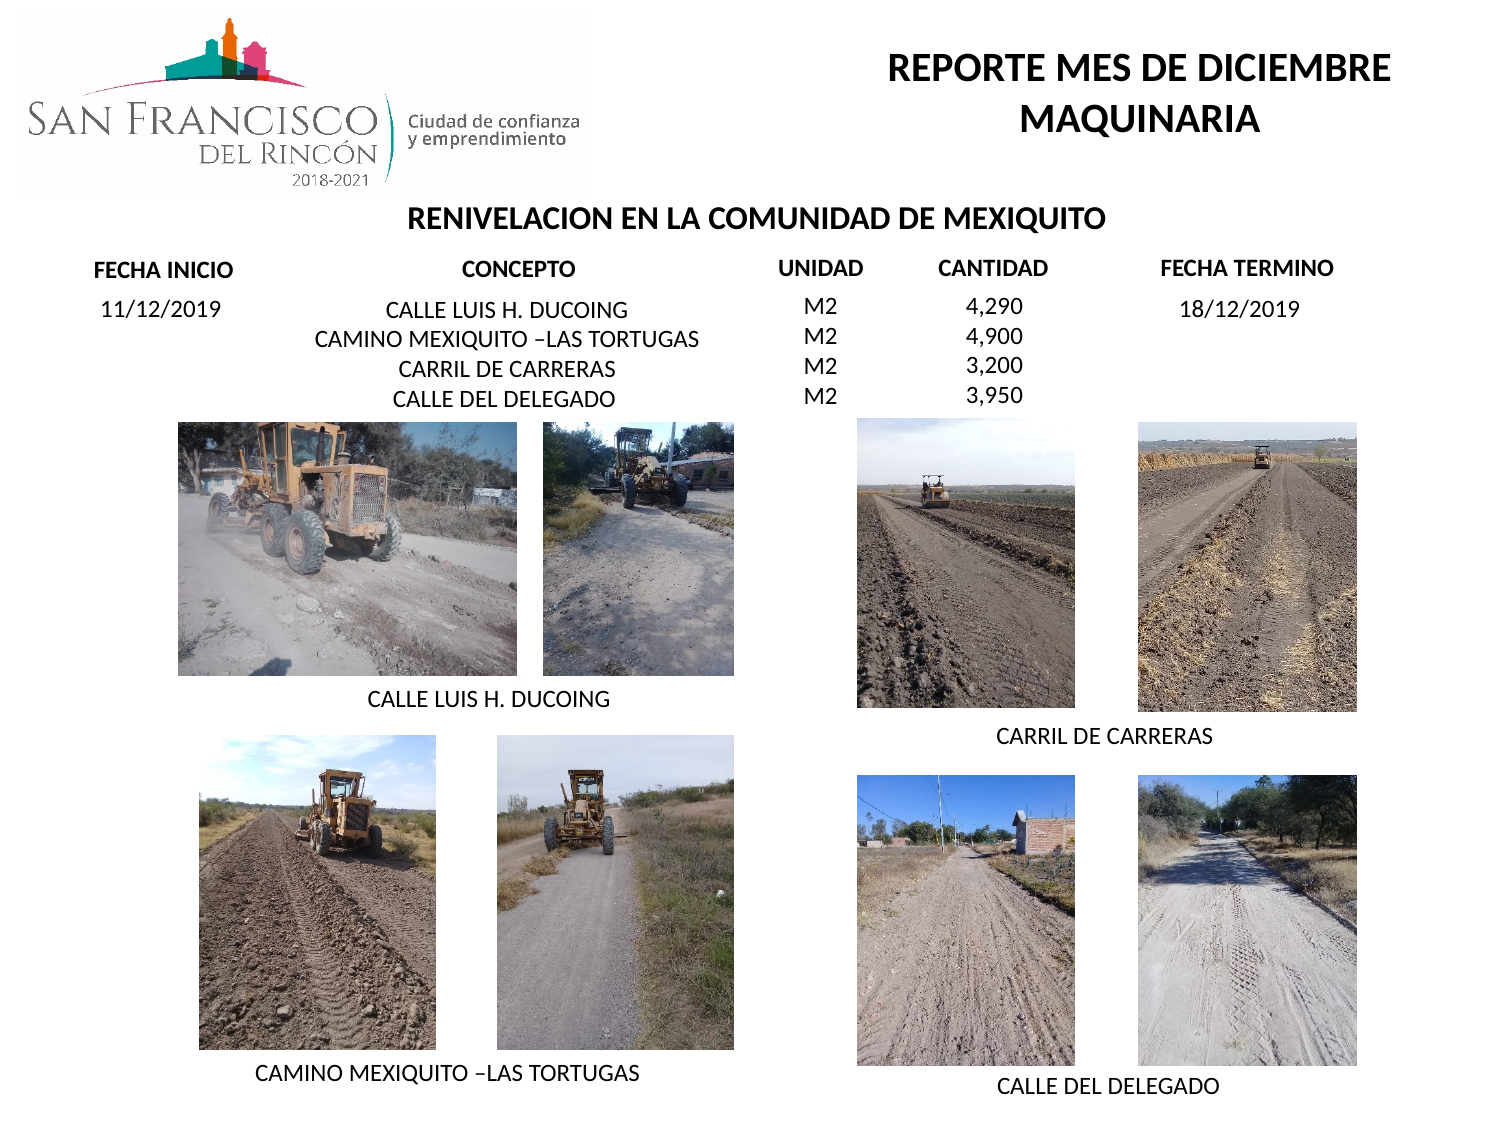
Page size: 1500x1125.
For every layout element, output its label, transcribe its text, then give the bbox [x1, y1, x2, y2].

picture [1138, 421, 1357, 712]
text_box CALLE LUIS H. DUCOING [235, 675, 744, 721]
text_box CARRIL DE CARRERAS [850, 712, 1359, 758]
picture [497, 735, 734, 1051]
text_box CAMINO MEXIQUITO –LAS TORTUGAS [193, 1049, 702, 1095]
picture [21, 6, 594, 197]
picture [177, 421, 517, 677]
picture [1138, 775, 1357, 1066]
text_box CALLE DEL DELEGADO [857, 1062, 1366, 1107]
picture [542, 421, 734, 677]
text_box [28, 32, 1494, 423]
picture [857, 417, 1076, 709]
picture [857, 774, 1076, 1066]
picture [199, 735, 436, 1051]
